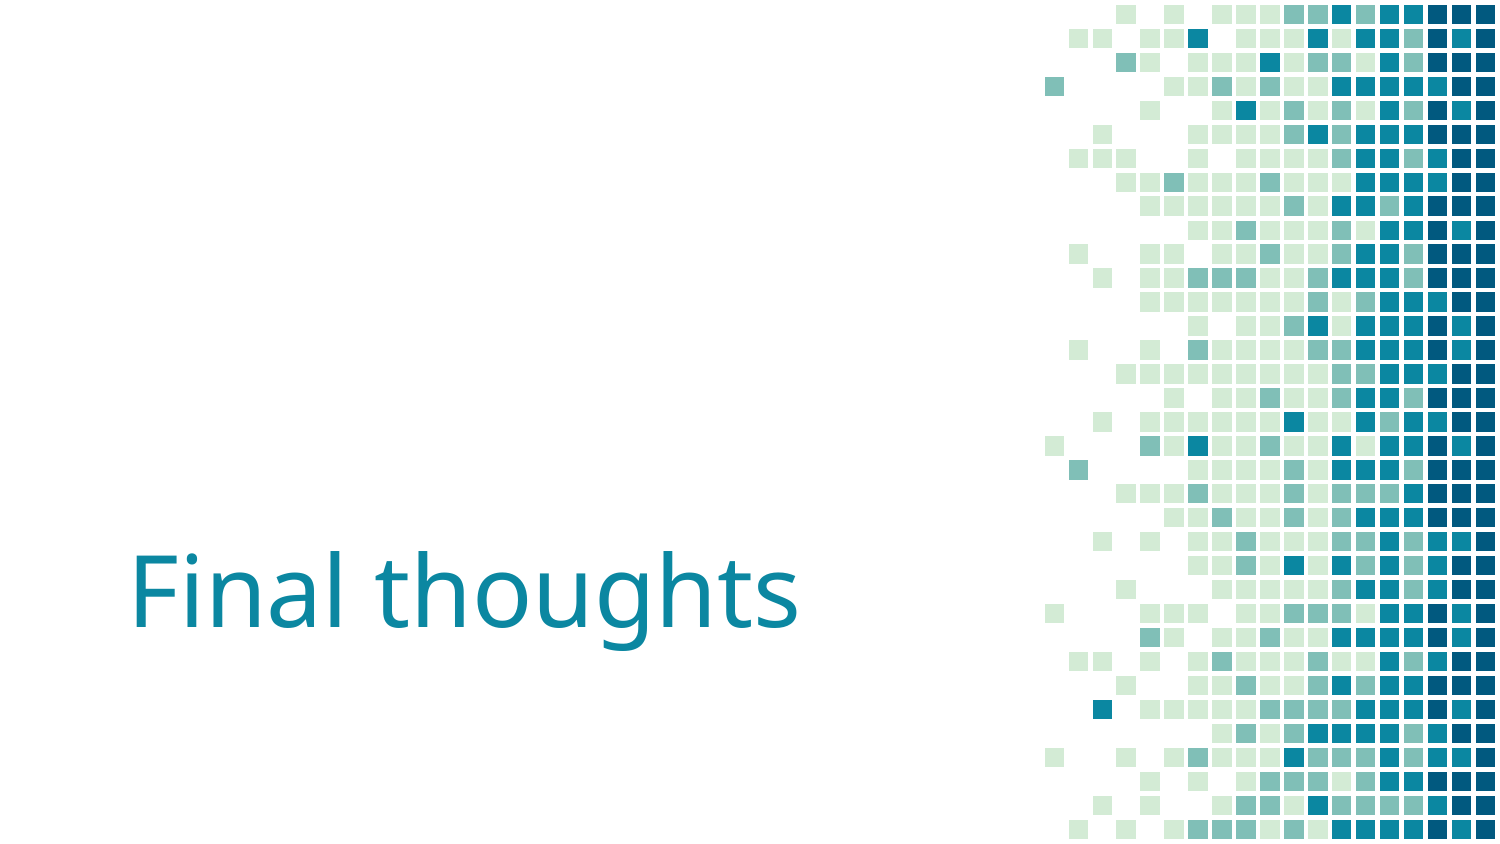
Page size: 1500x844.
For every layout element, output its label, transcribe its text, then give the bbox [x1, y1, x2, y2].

title Final thoughts [112, 472, 977, 663]
